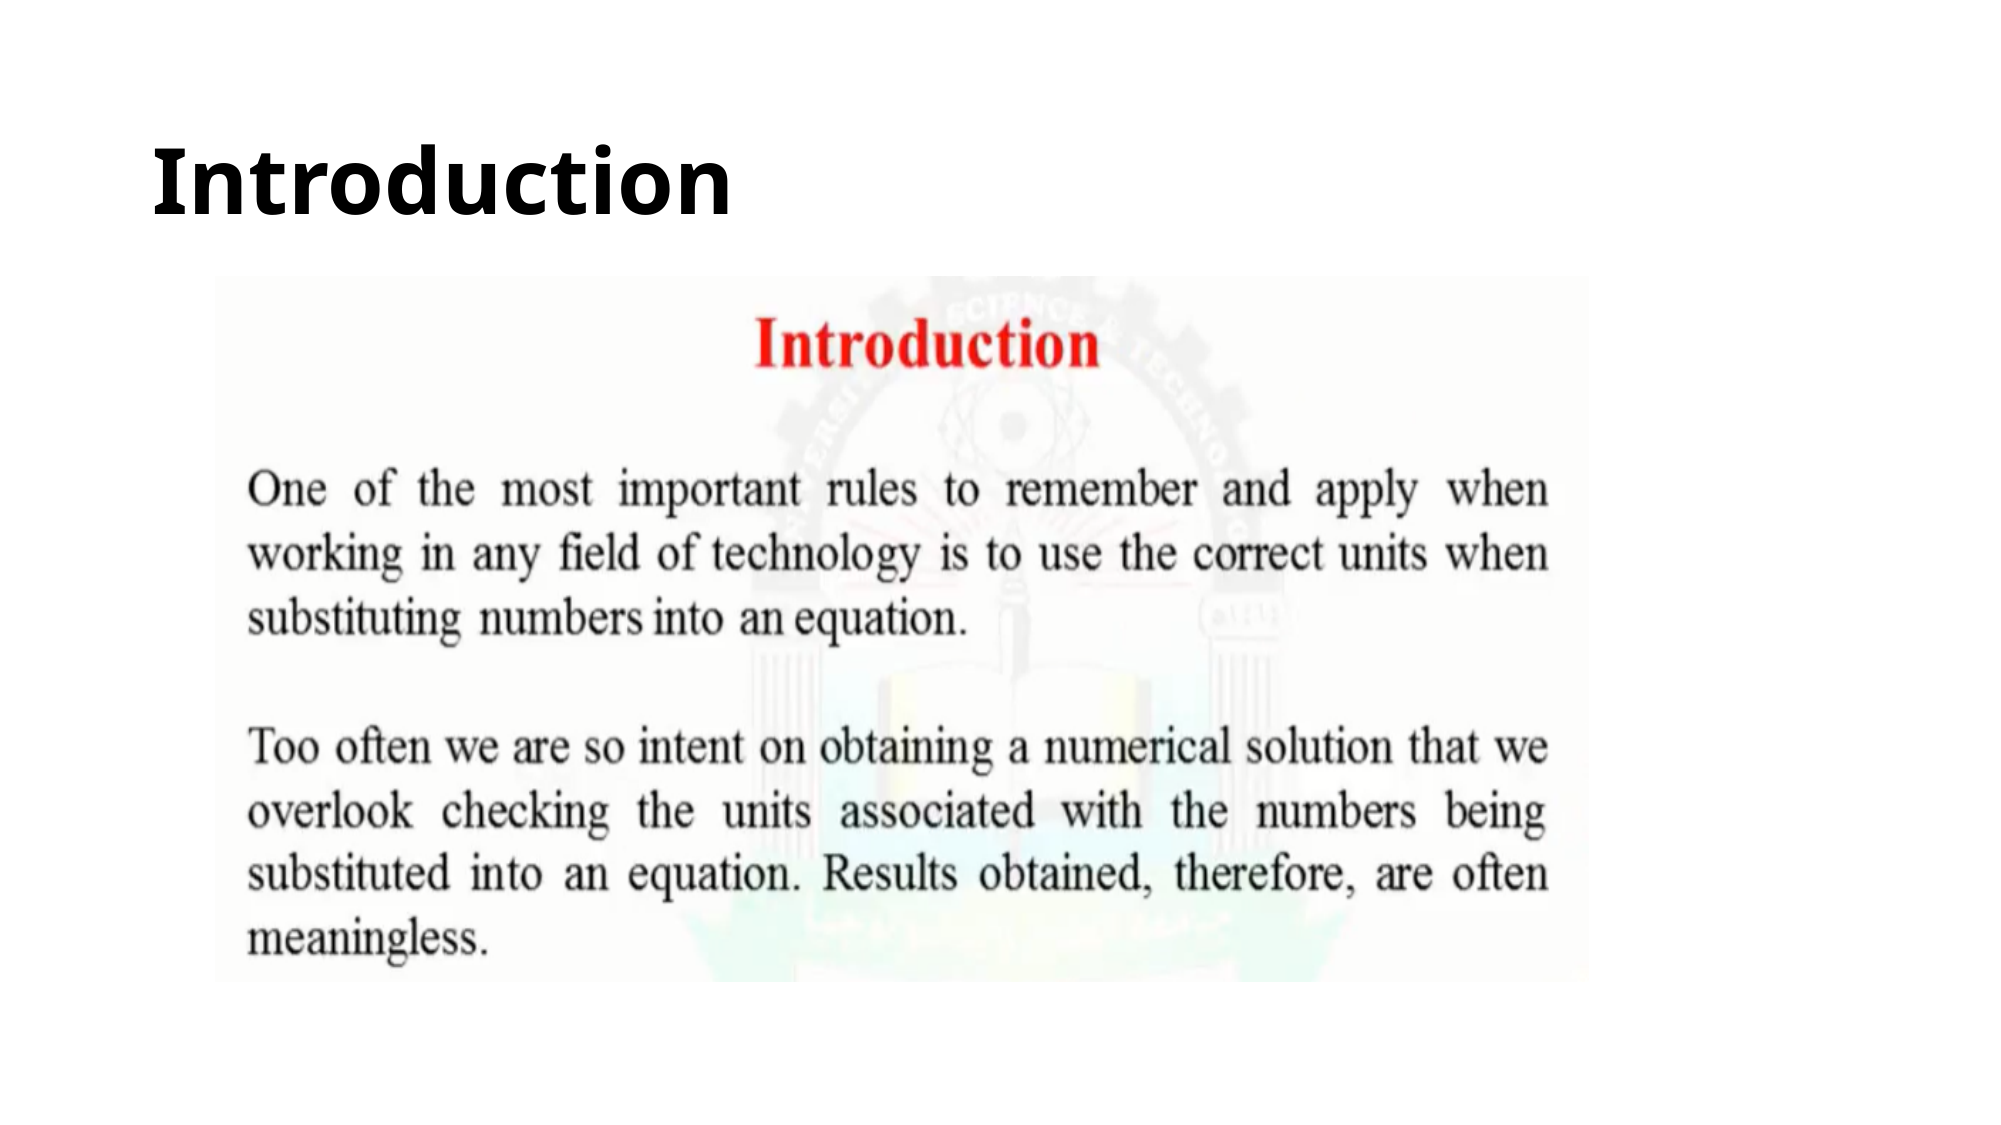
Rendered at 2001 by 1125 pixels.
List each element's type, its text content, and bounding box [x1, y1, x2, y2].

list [215, 276, 1589, 982]
title Introduction [137, 73, 1863, 296]
